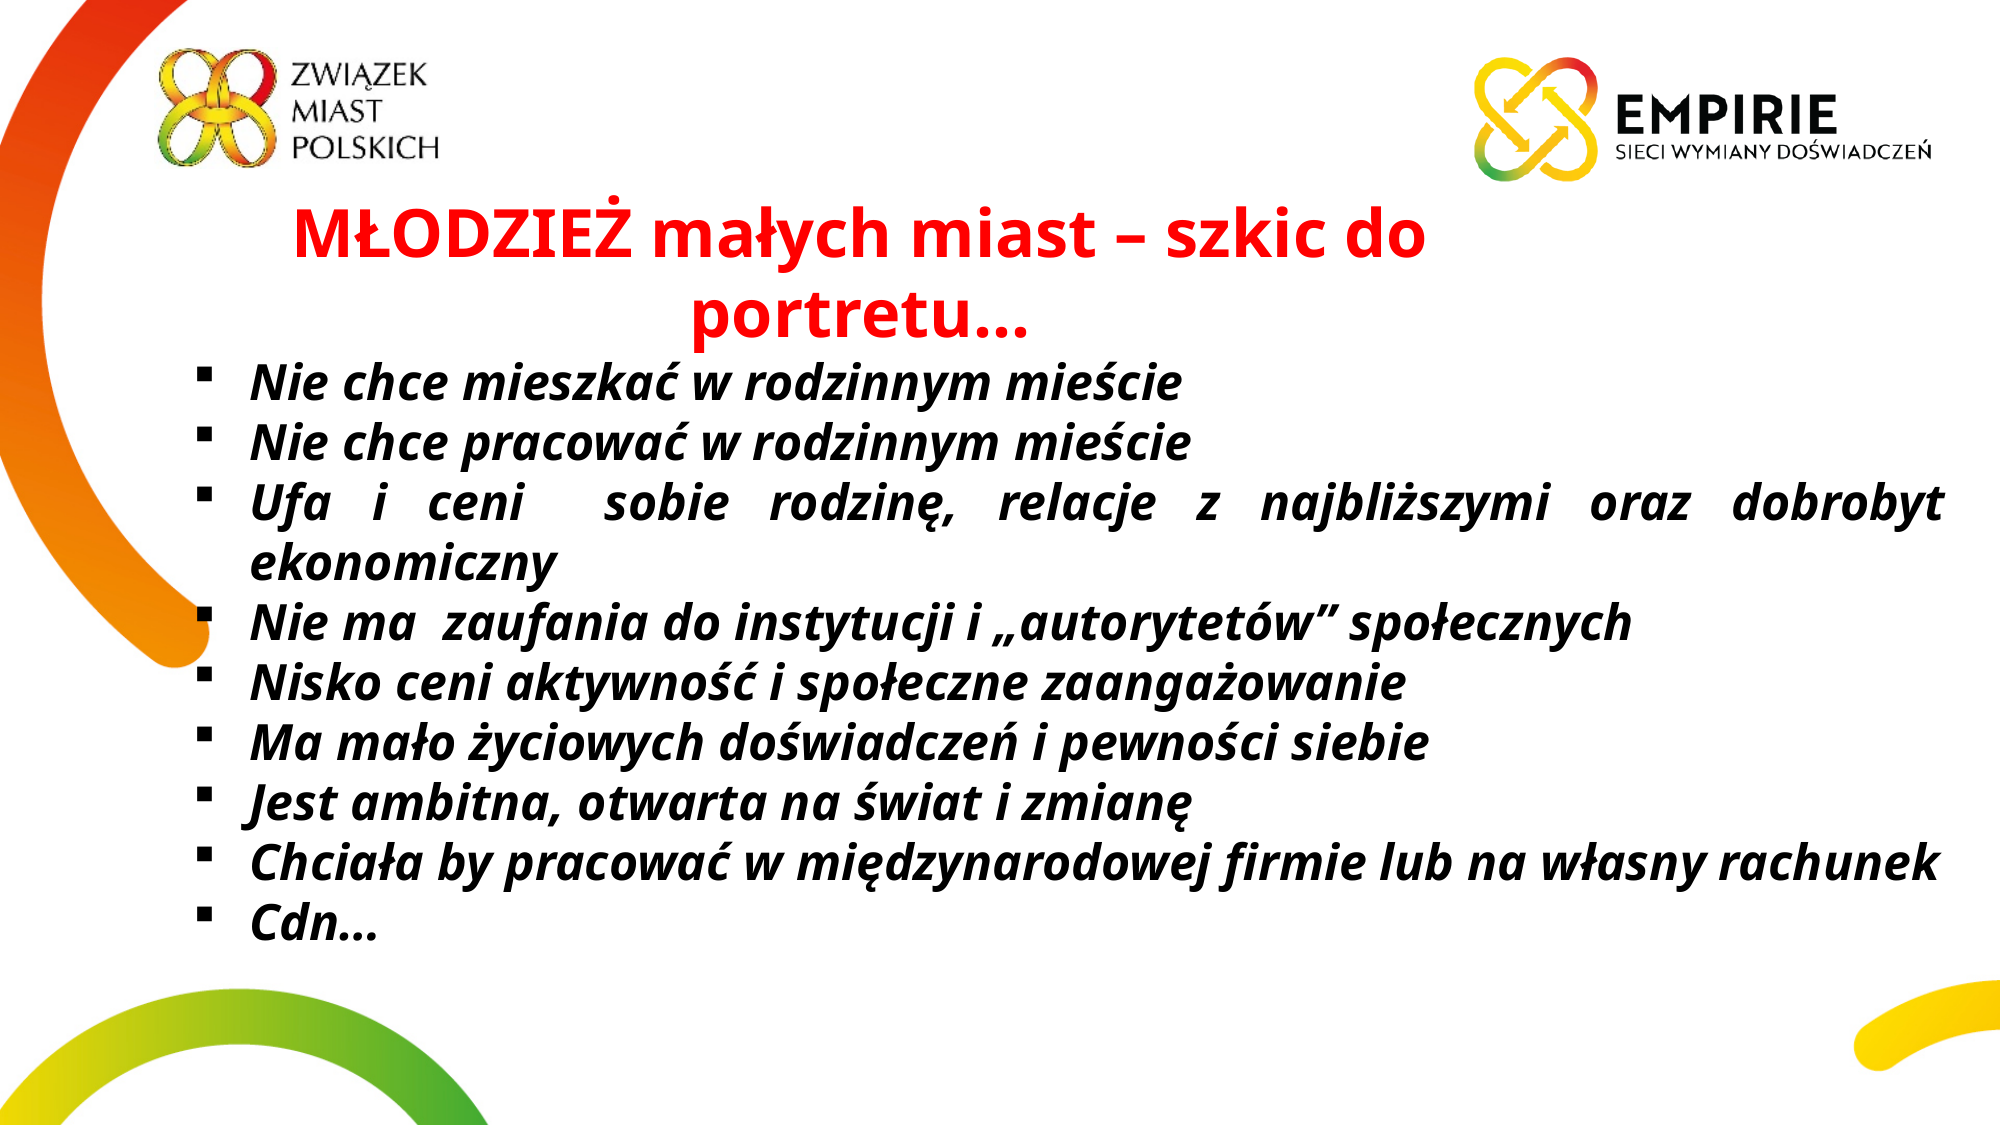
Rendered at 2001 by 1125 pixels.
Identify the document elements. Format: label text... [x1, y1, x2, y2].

text_box MŁODZIEŻ małych miast – szkic do portretu… [178, 183, 1541, 359]
picture [0, 0, 2000, 1125]
text_box Nie chce mieszkać w rodzinnym mieście Nie chce pracować w rodzinnym mieście Ufa i ceni sobie rodzinę, relacje z najbliższymi oraz dobrobyt ekonomiczny Nie ma zaufania do instytucji i „autorytetów” społecznych Nisko ceni aktywność i społeczne zaangażowanie Ma mało życiowych doświadczeń i pewności siebie Jest ambitna, otwarta na świat i zmianę Chciała by pracować w międzynarodowej firmie lub na własny rachunek Cdn… [178, 343, 1961, 1018]
